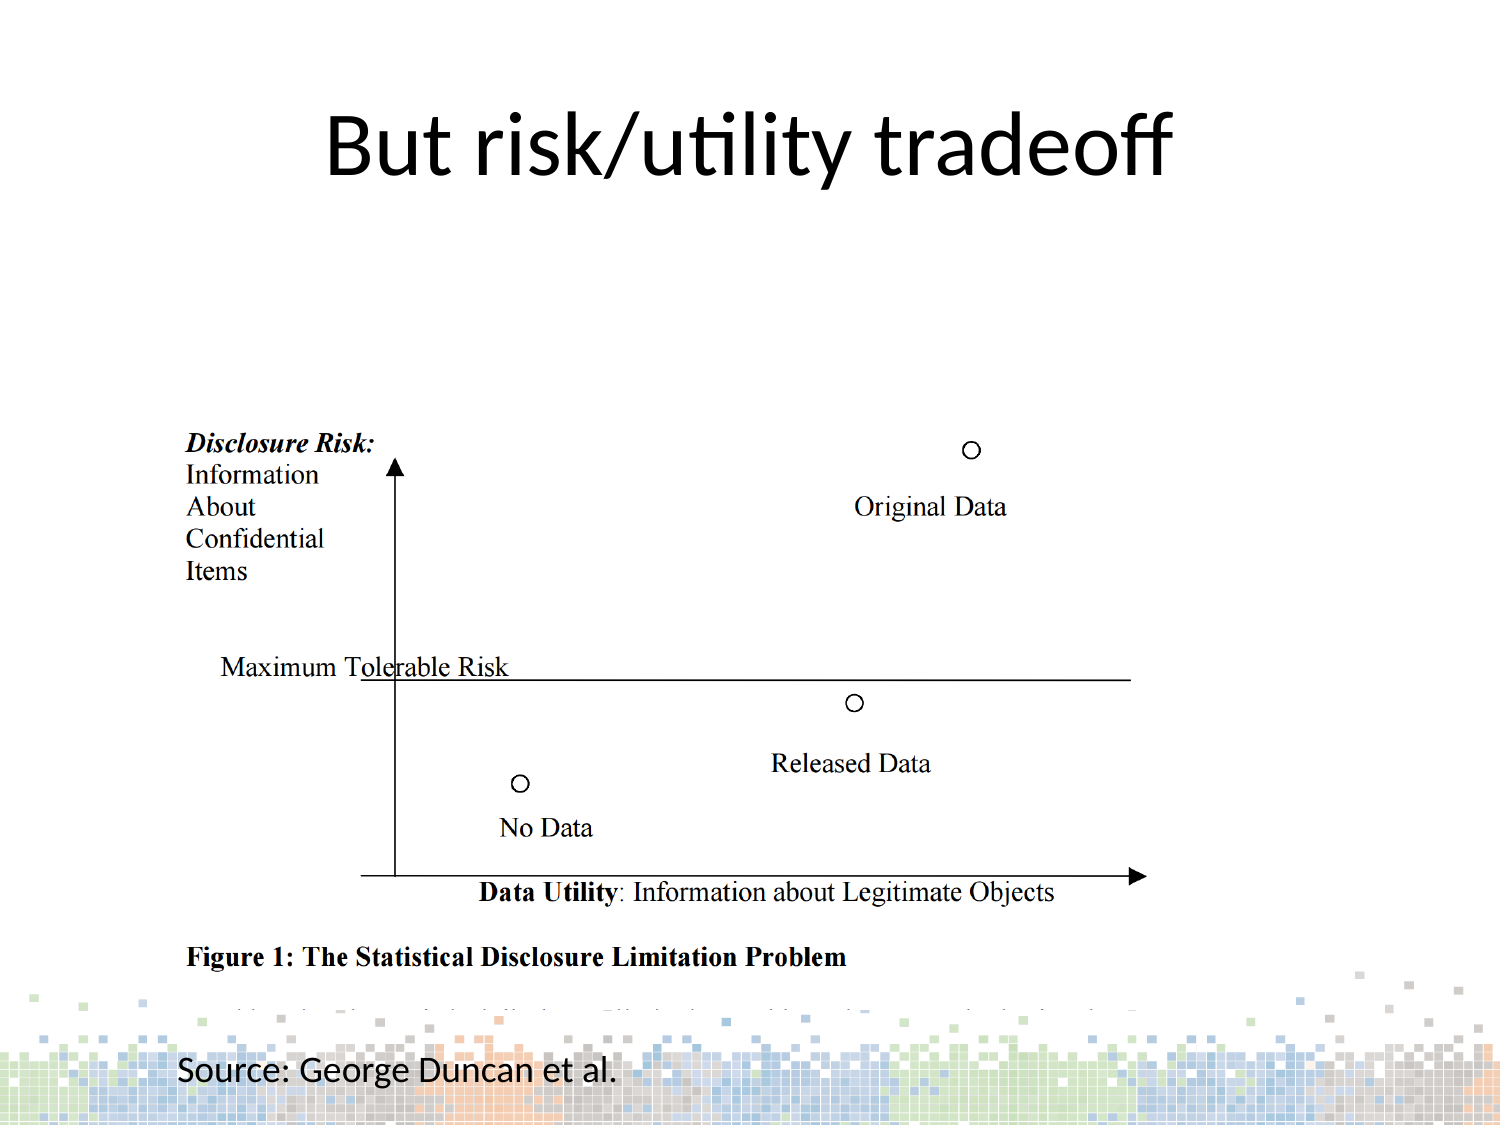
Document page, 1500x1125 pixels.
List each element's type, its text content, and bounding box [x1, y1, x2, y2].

text_box Source: George Duncan et al. [162, 1037, 788, 1098]
title But risk/utility tradeoff [75, 45, 1425, 233]
picture [0, 349, 1500, 1125]
